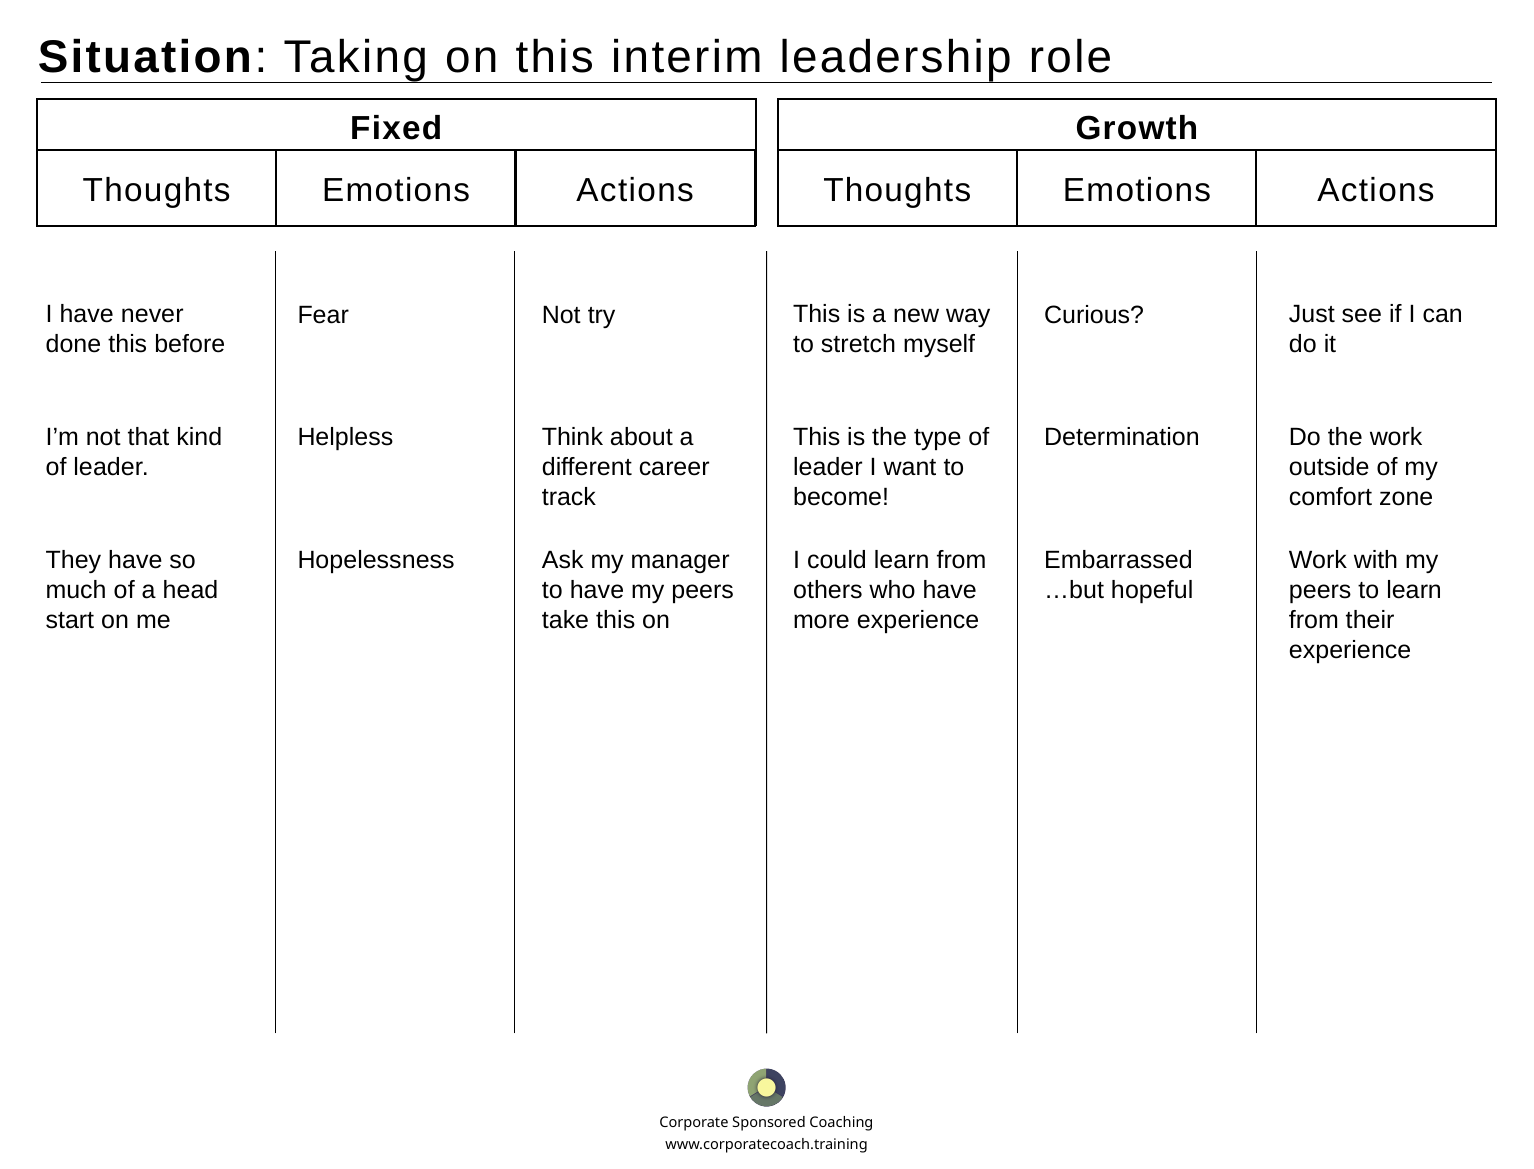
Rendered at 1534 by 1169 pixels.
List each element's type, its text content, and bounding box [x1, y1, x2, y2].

text_box Work with my peers to learn from their experience [1284, 539, 1492, 668]
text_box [36, 98, 756, 227]
text_box This is the type of leader I want to become! [788, 416, 996, 516]
text_box Ask my manager to have my peers take this on [537, 539, 745, 639]
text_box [777, 98, 1497, 227]
text_box Determination [1039, 416, 1247, 456]
text_box Helpless [292, 416, 500, 456]
picture [747, 1068, 786, 1107]
text_box I’m not that kind of leader. [41, 416, 248, 486]
text_box Embarrassed …but hopeful [1039, 539, 1247, 609]
text_box Curious? [1039, 293, 1247, 333]
text_box Think about a different career track [537, 416, 745, 516]
text_box I have never done this before [41, 293, 248, 363]
text_box Just see if I can do it [1284, 293, 1492, 363]
text_box Situation: Taking on this interim leadership role [33, 21, 1119, 86]
text_box Not try [537, 293, 745, 333]
text_box Do the work outside of my comfort zone [1284, 416, 1492, 516]
text_box www.corporatecoach.training [660, 1136, 873, 1157]
text_box Corporate Sponsored Coaching [654, 1108, 879, 1136]
text_box They have so much of a head start on me [41, 539, 248, 639]
text_box Fear [292, 293, 500, 333]
text_box This is a new way to stretch myself [788, 293, 996, 363]
text_box I could learn from others who have more experience [788, 539, 996, 639]
text_box Hopelessness [292, 539, 500, 579]
